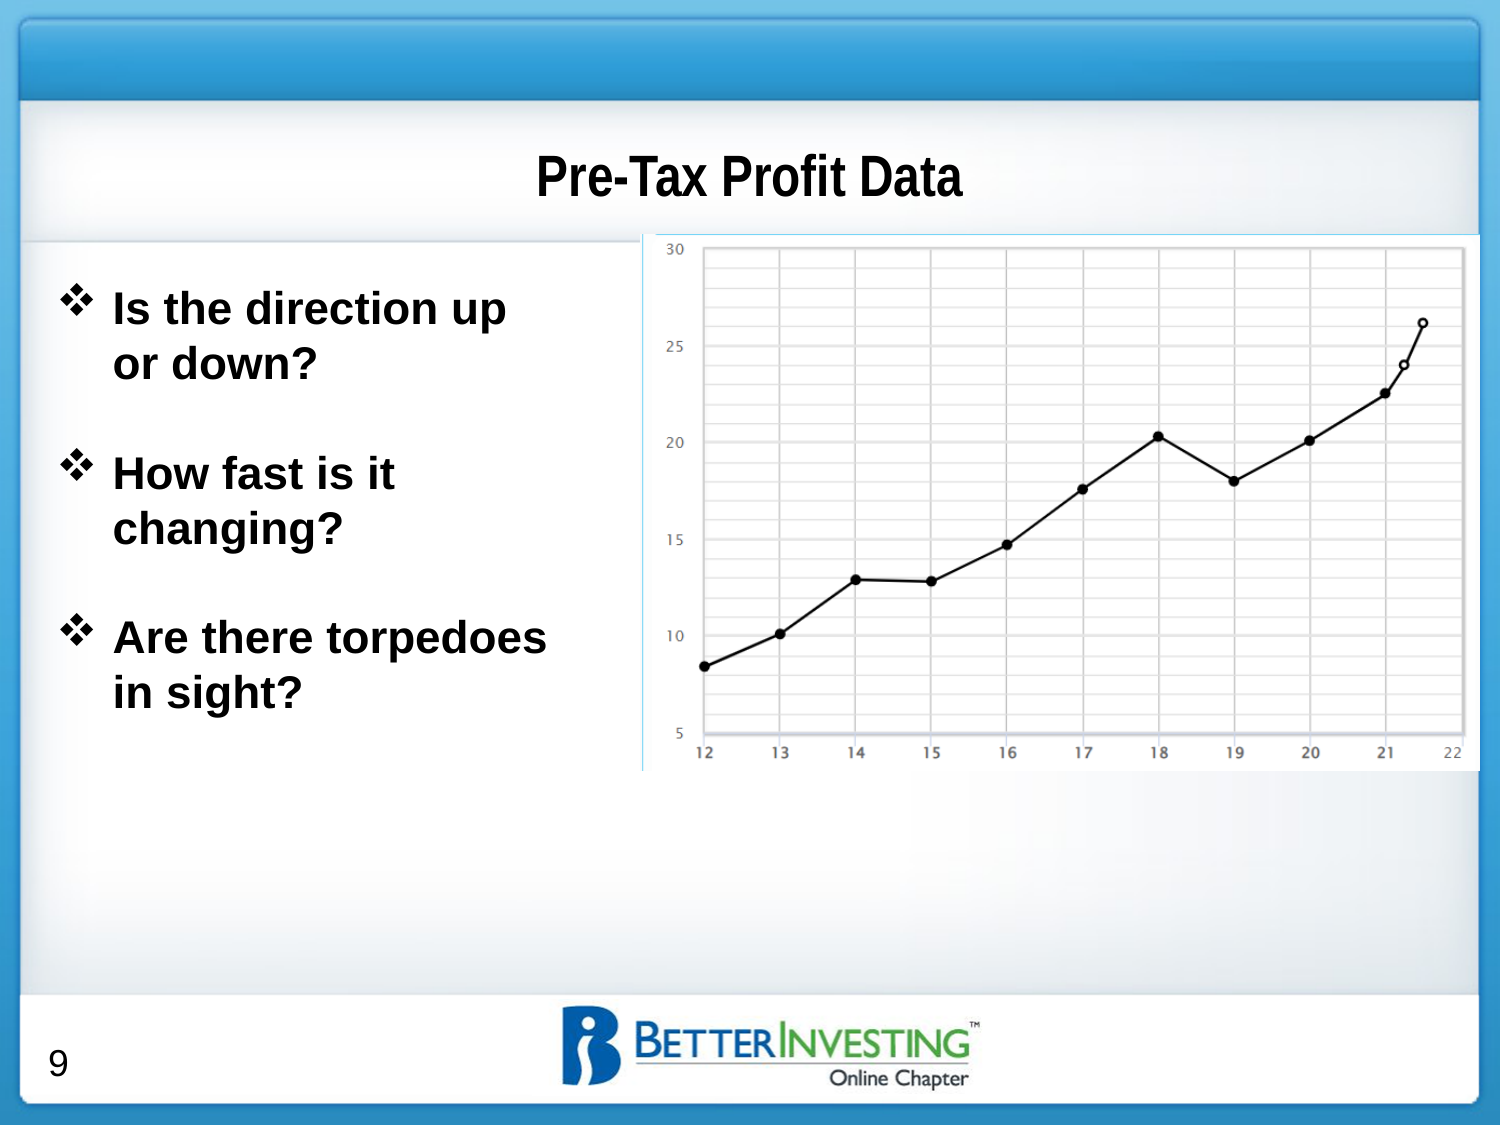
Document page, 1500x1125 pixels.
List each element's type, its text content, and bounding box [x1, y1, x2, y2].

text_box Is the direction up or down? How fast is it changing? Are there torpedoes in sight? [41, 215, 564, 781]
picture [0, 0, 1500, 1125]
text_box Pre-Tax Profit Data [50, 131, 1450, 217]
